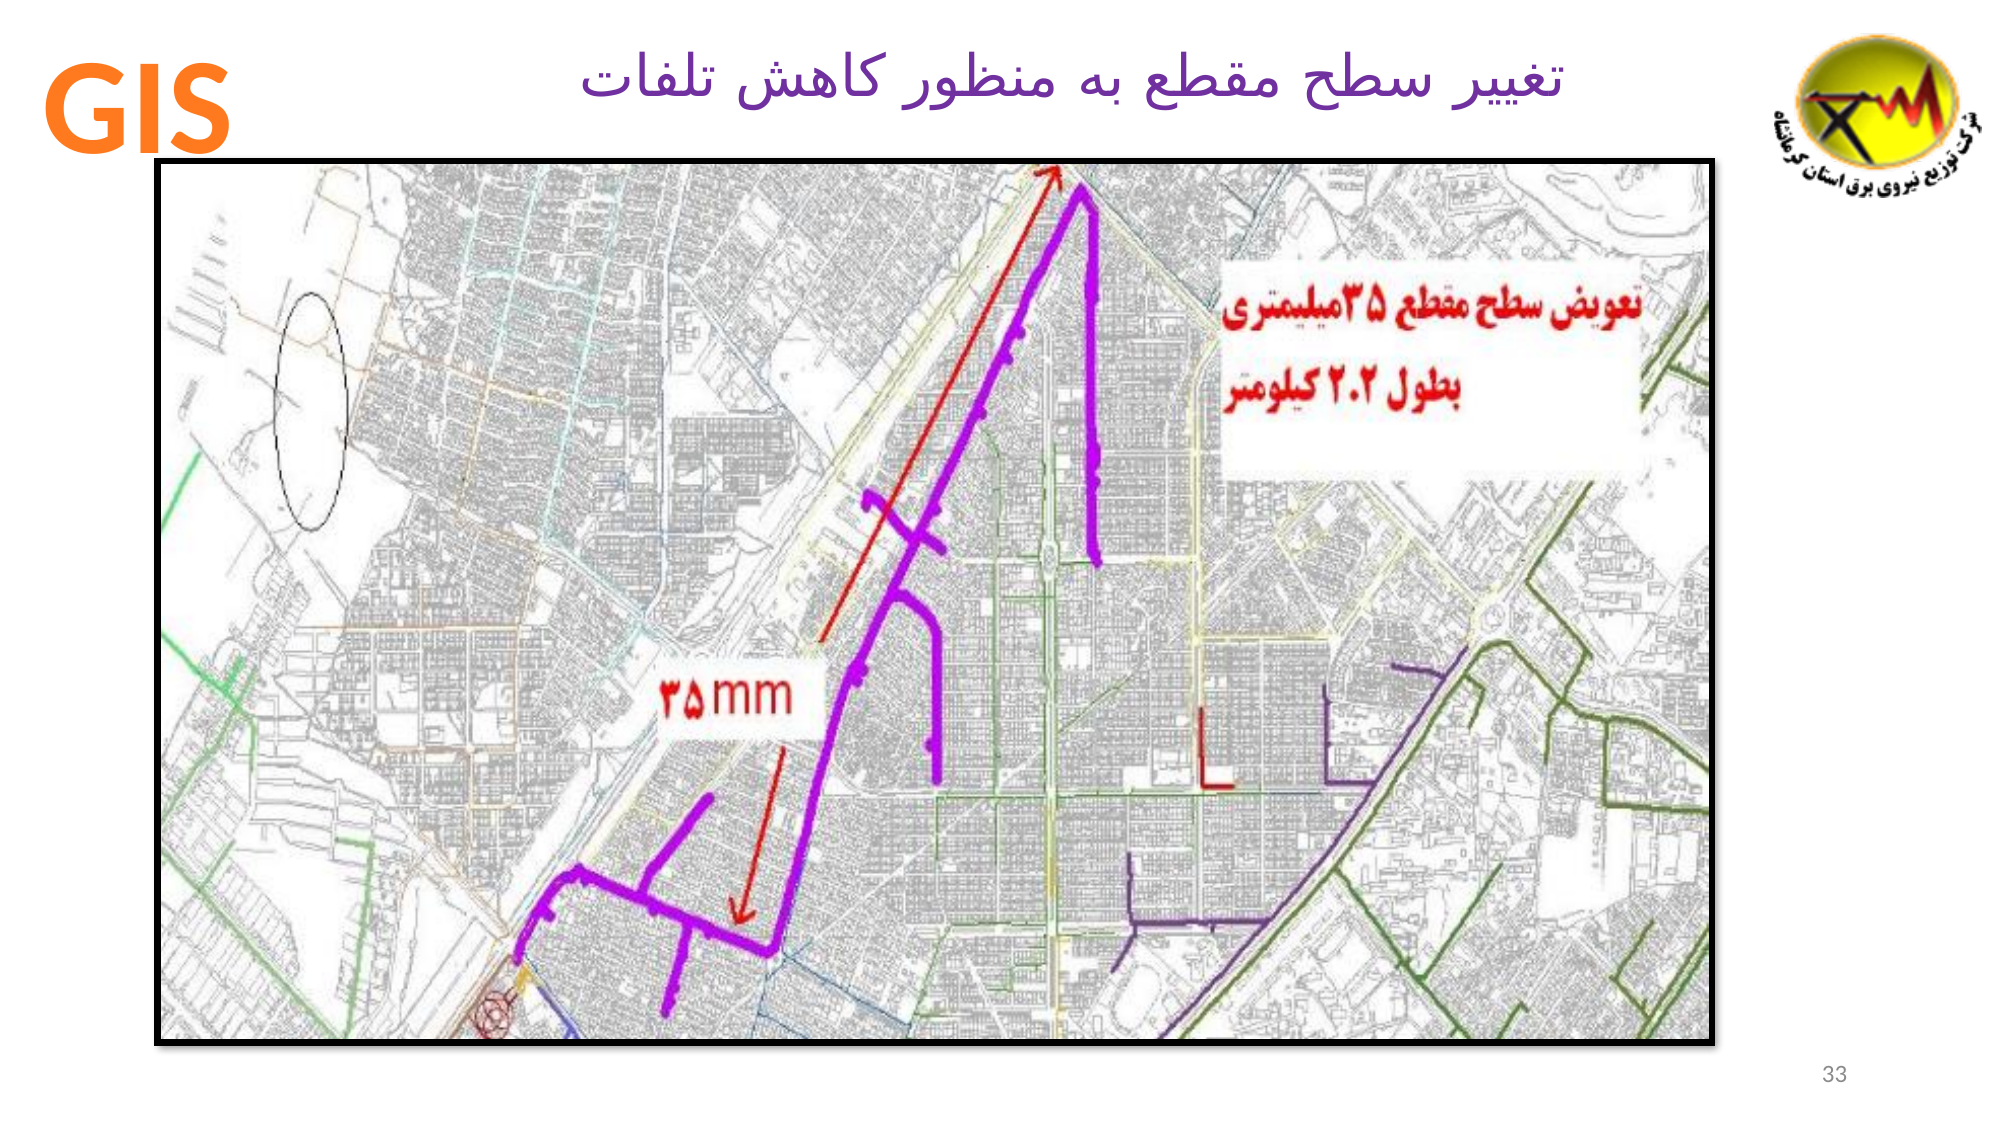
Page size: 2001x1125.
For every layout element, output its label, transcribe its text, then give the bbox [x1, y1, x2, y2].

text_box تغییر سطح مقطع به منظور کاهش تلفات [353, 31, 1774, 116]
slide_number 33 [1412, 1042, 1863, 1103]
picture [1774, 31, 1982, 198]
text_box GIS [0, 8, 313, 186]
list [160, 163, 1709, 1040]
